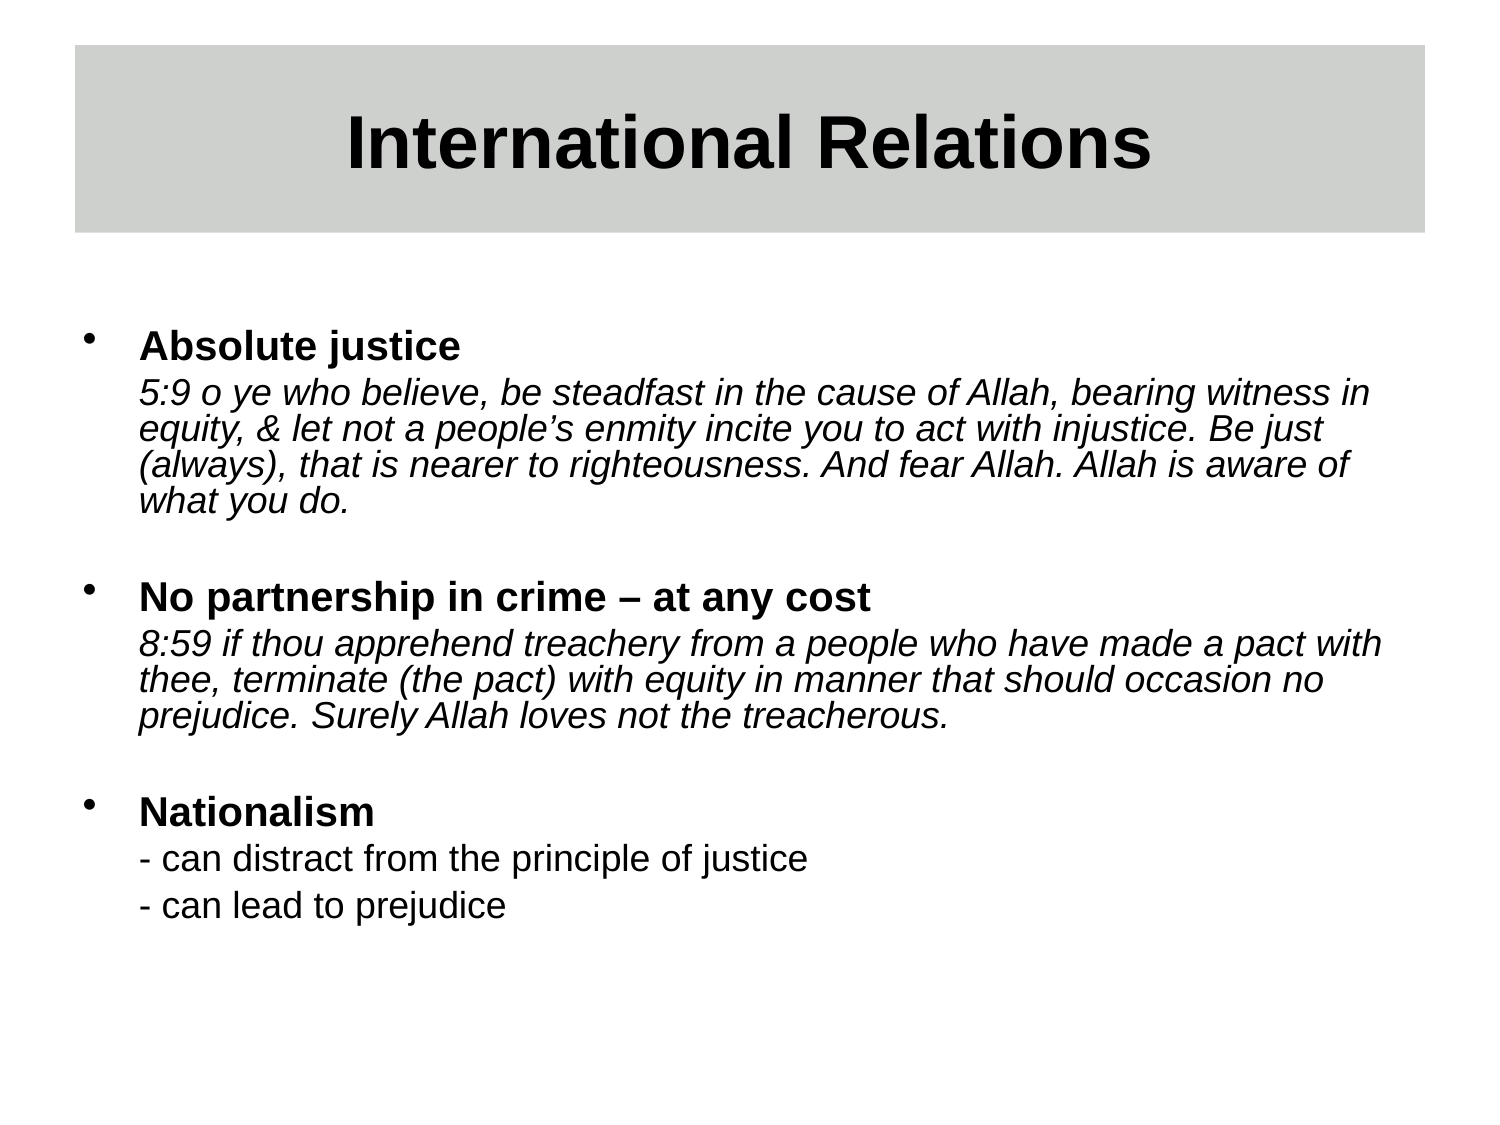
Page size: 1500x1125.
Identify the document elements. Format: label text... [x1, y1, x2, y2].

title International Relations [74, 44, 1426, 234]
list Absolute justice 5:9 o ye who believe, be steadfast in the cause of Allah, bearing witness in equity, & let not a people’s enmity incite you to act with injustice. Be just (always), that is nearer to righteousness. And fear Allah. Allah is aware of what you do. No partnership in crime – at any cost 8:59 if thou apprehend treachery from a people who have made a pact with thee, terminate (the pact) with equity in manner that should occasion no prejudice. Surely Allah loves not the treacherous. Nationalism - can distract from the principle of justice - can lead to prejudice [74, 261, 1426, 1006]
